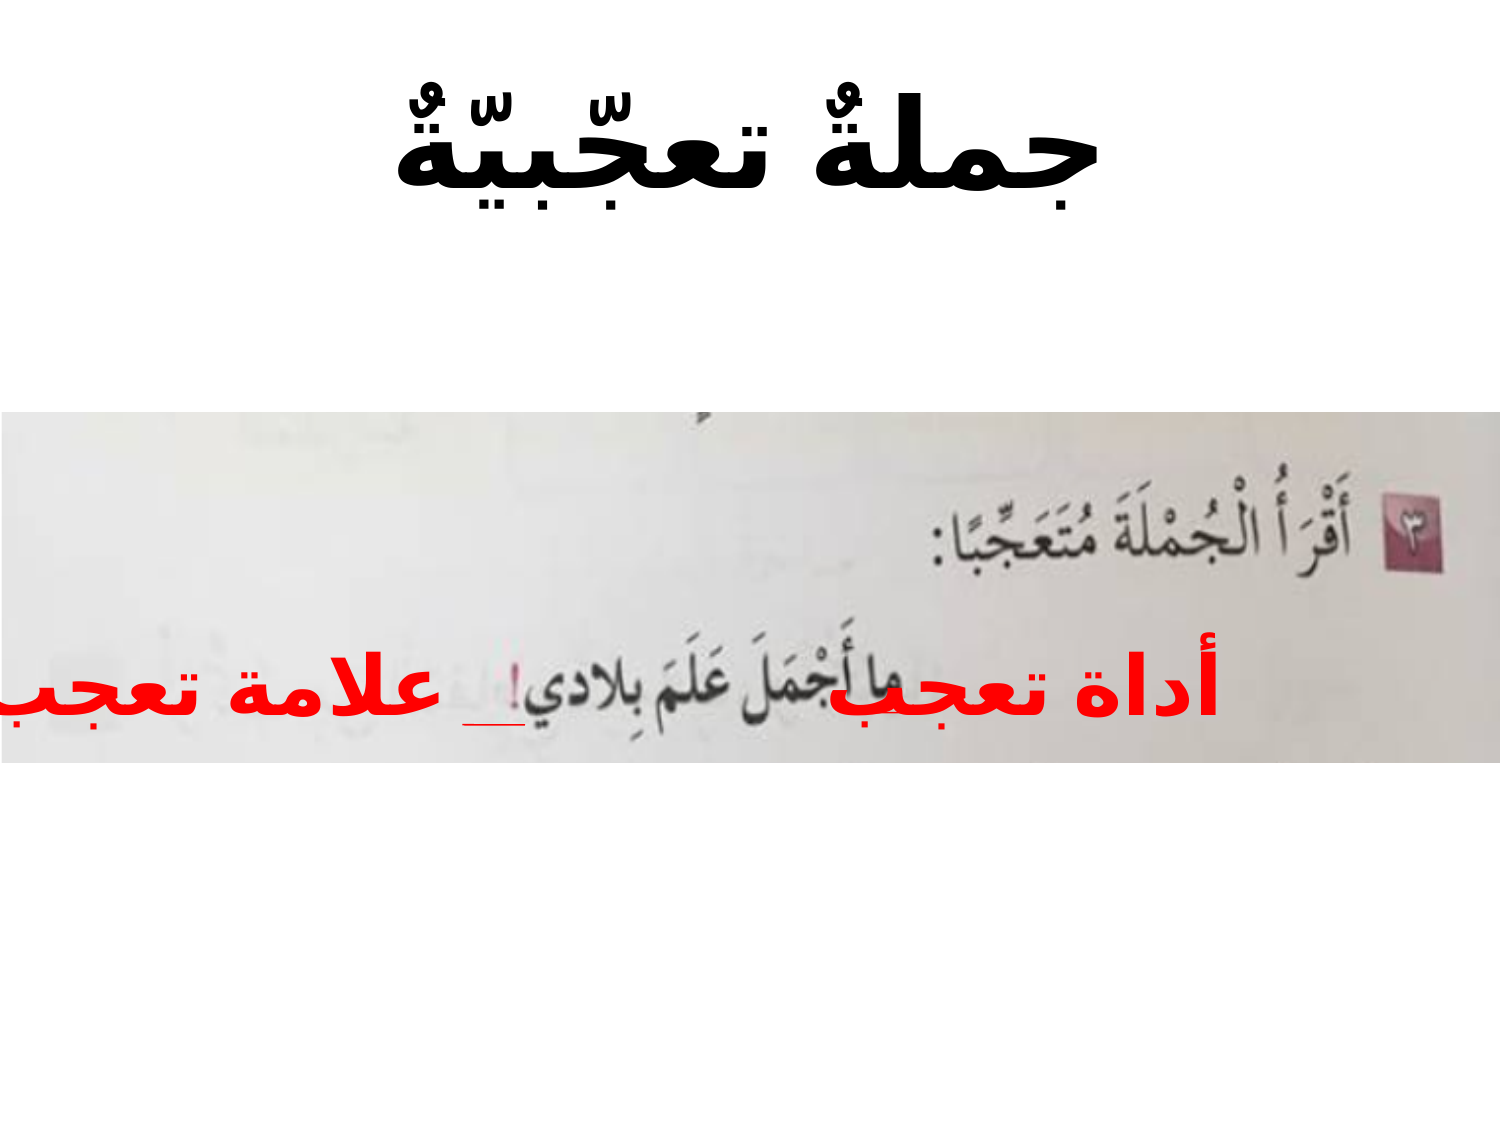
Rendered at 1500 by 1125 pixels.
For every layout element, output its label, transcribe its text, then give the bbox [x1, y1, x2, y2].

title جملةٌ تعجّبيّةٌ [75, 45, 569, 233]
picture [2, 0, 1500, 1125]
text_box أداة تعجب [929, 624, 1238, 740]
title جملةٌ تعجّبيّةٌ [929, 45, 1425, 233]
text_box علامة تعجب [0, 624, 463, 740]
